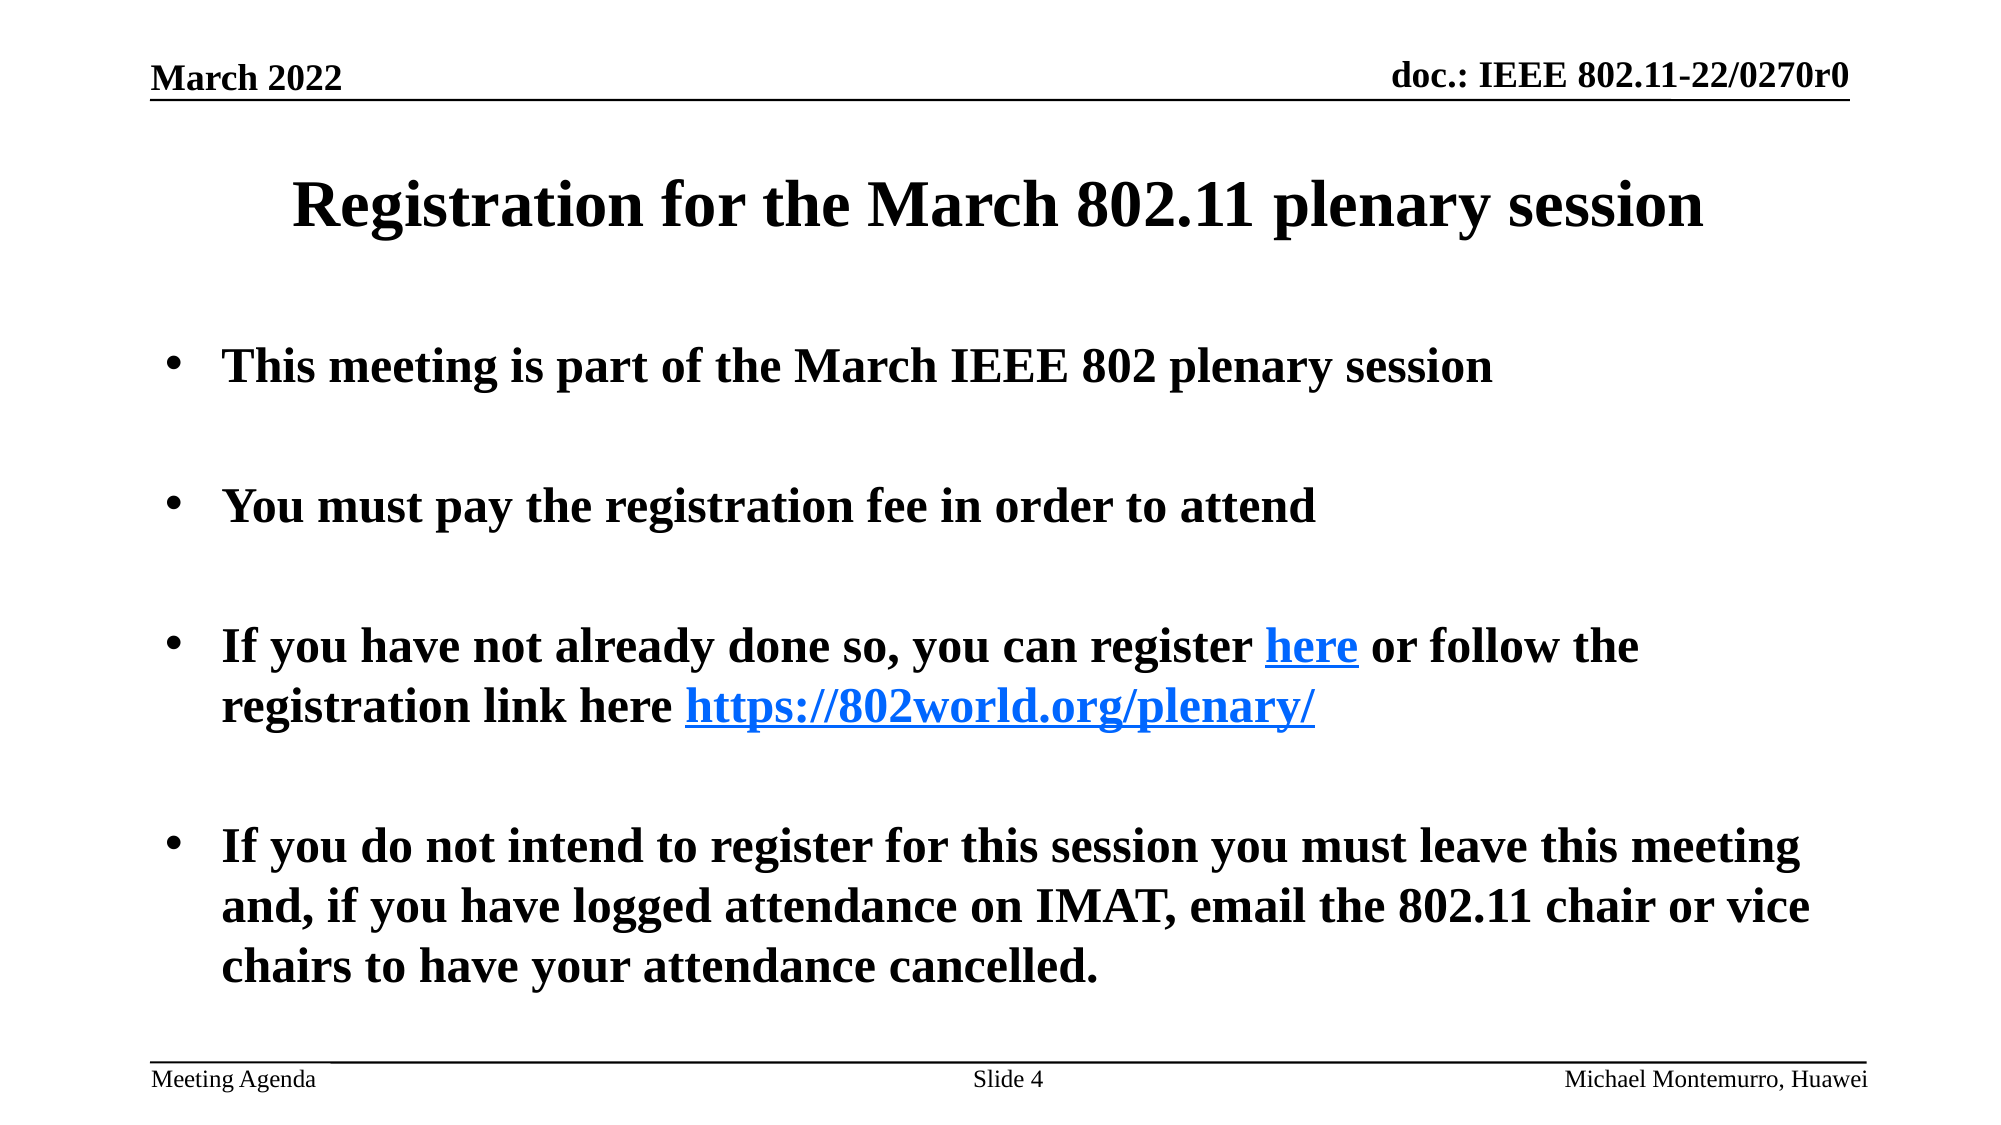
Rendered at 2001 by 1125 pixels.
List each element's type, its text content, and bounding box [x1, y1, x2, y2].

title Registration for the March 802.11 plenary session [150, 112, 1850, 288]
footer Michael Montemurro, Huawei [1266, 1061, 1869, 1093]
slide_number Slide 4 [964, 1061, 1053, 1093]
list This meeting is part of the March IEEE 802 plenary session You must pay the registration fee in order to attend If you have not already done so, you can register here or follow the registration link here https://802world.org/plenary/ If you do not intend to register for this session you must leave this meeting and, if you have logged attendance on IMAT, email the 802.11 chair or vice chairs to have your attendance cancelled. [150, 324, 1850, 1000]
